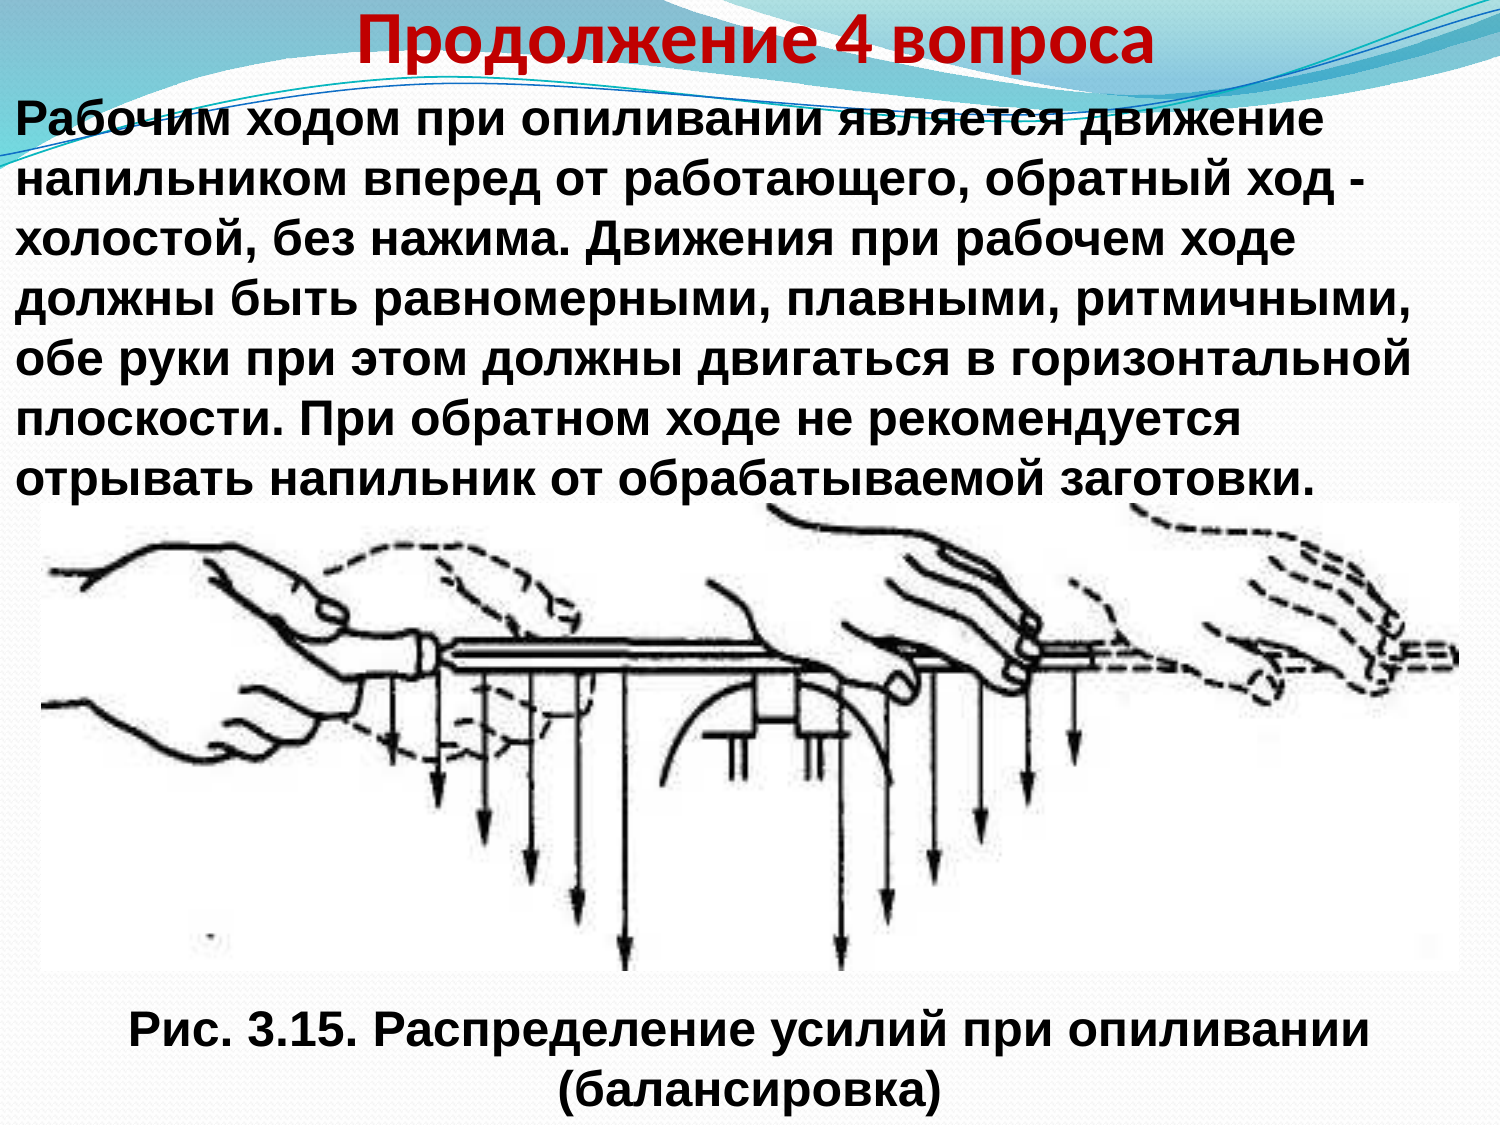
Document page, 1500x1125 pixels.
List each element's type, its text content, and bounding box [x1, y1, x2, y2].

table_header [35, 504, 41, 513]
title Продолжение 4 вопроса [0, 0, 1500, 78]
text_box Рабочим ходом при опиливании является движение напильником вперед от работающего, обратный ход - холостой, без нажима. Движения при рабочем ходе должны быть равномерными, плавными, ритмичными, обе руки при этом должны двигаться в горизонтальной плоскости. При обратном ходе не рекомендуется отрывать напильник от обрабатываемой заготовки. [0, 78, 1500, 513]
picture [41, 503, 1459, 971]
text_box Рис. 3.15. Распределение усилий при опиливании (балансировка) [0, 989, 1500, 1125]
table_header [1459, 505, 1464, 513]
